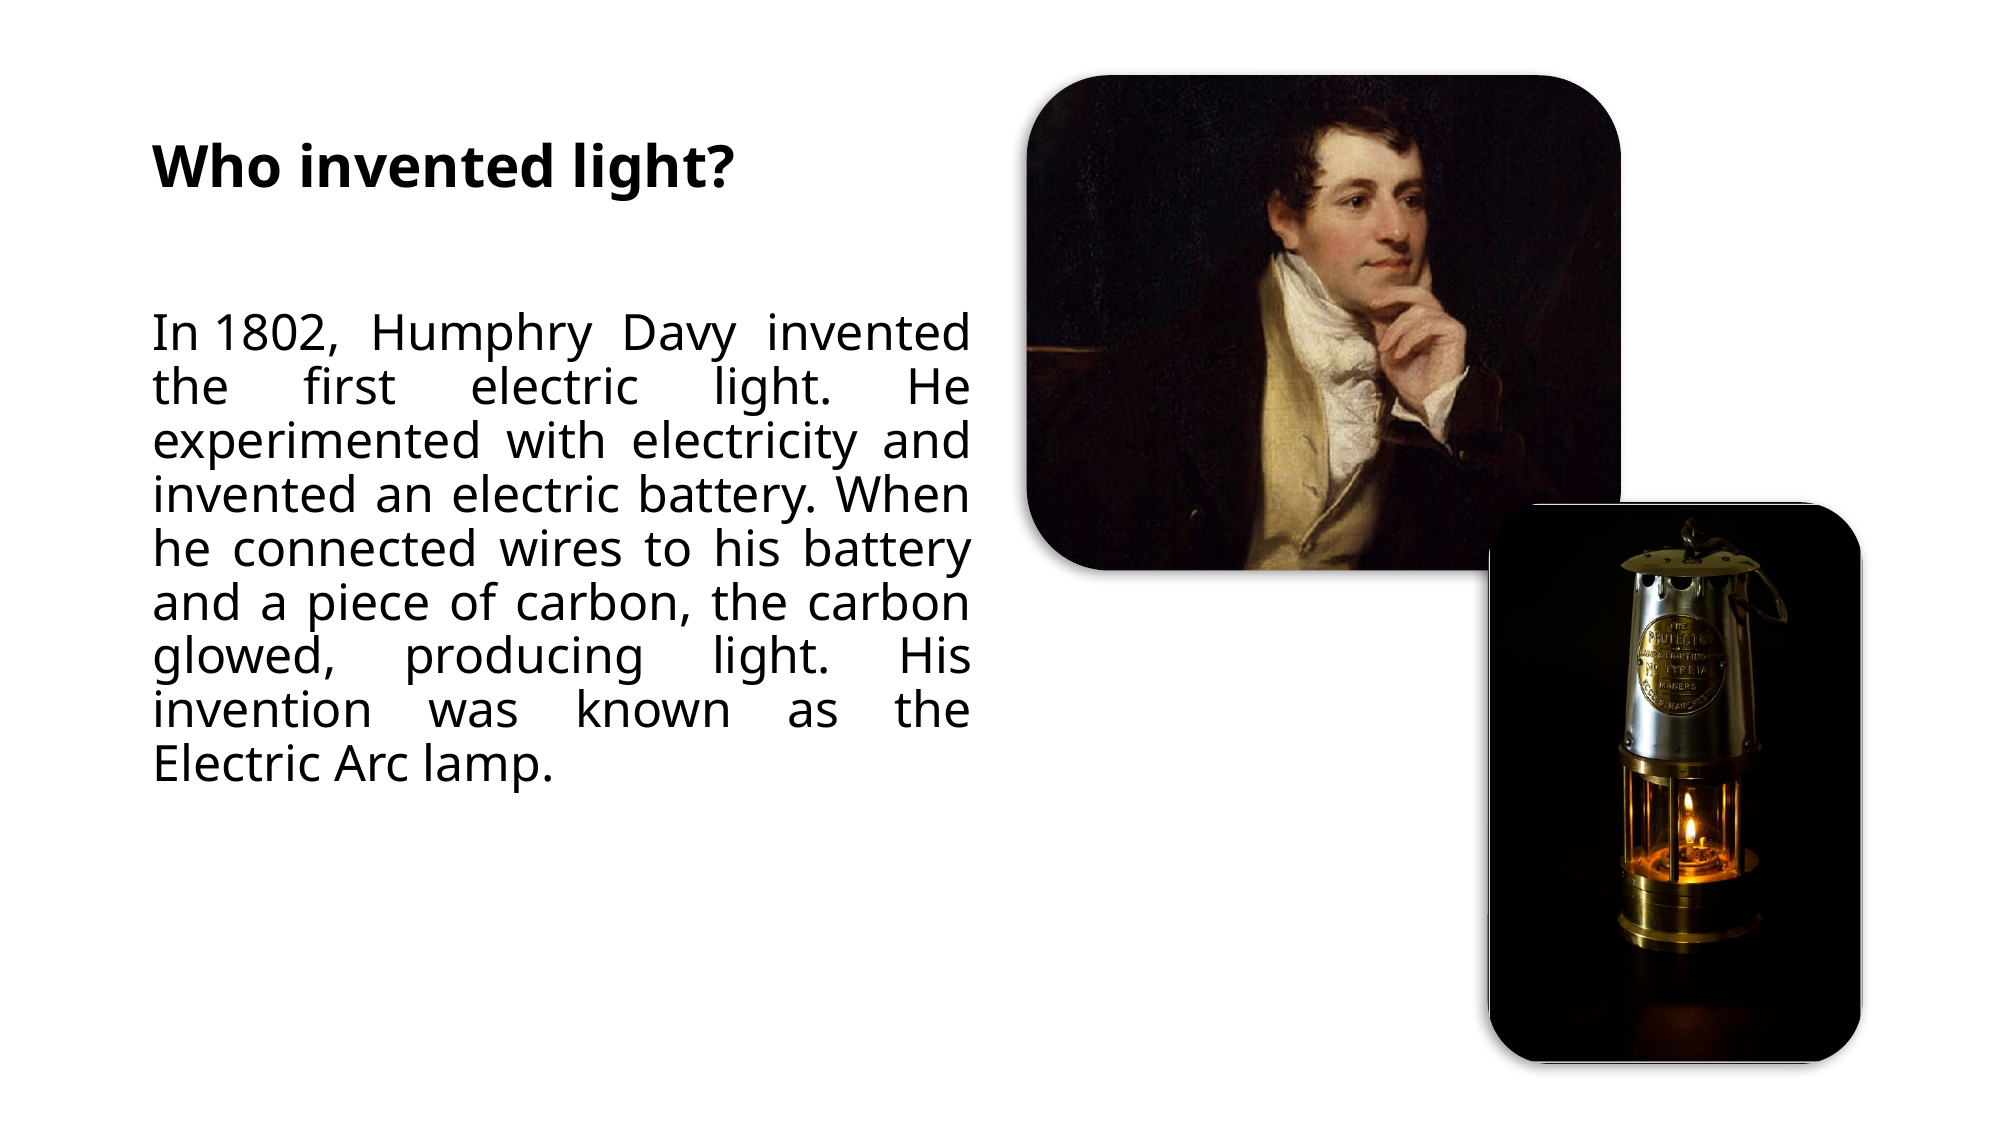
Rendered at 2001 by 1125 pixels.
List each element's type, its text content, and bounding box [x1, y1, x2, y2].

title Who invented light? [137, 59, 1863, 278]
picture [1487, 502, 1863, 1064]
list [1026, 75, 1621, 571]
list In 1802, Humphry Davy invented the first electric light. He experimented with electricity and invented an electric battery. When he connected wires to his battery and a piece of carbon, the carbon glowed, producing light. His invention was known as the Electric Arc lamp. [137, 299, 988, 640]
